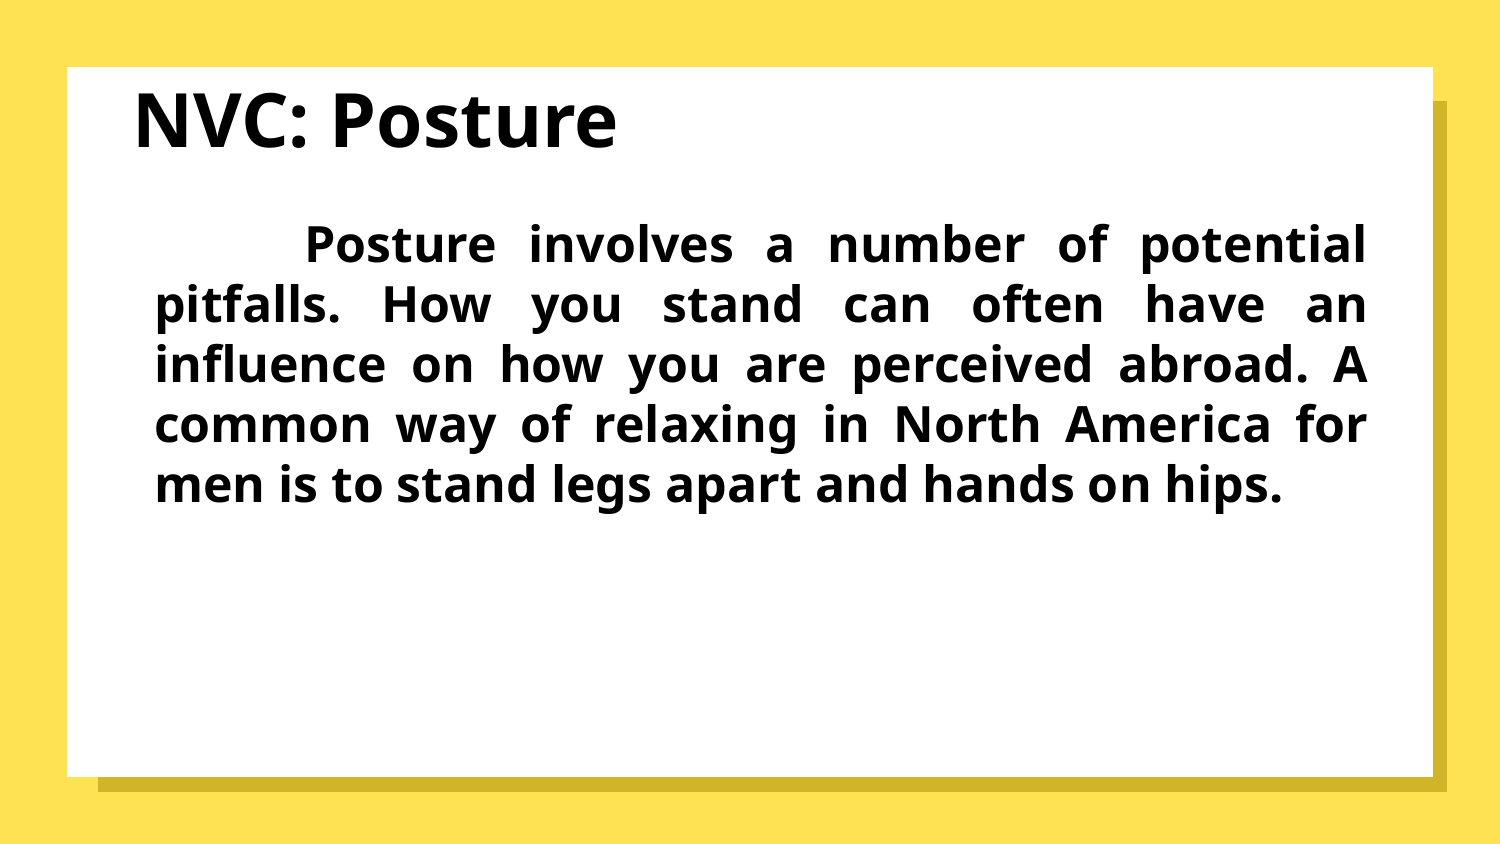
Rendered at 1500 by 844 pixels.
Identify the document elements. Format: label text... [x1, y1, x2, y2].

list Posture involves a number of potential pitfalls. How you stand can often have an influence on how you are perceived abroad. A common way of relaxing in North America for men is to stand legs apart and hands on hips. [116, 197, 1384, 758]
title NVC: Posture [117, 57, 1383, 152]
